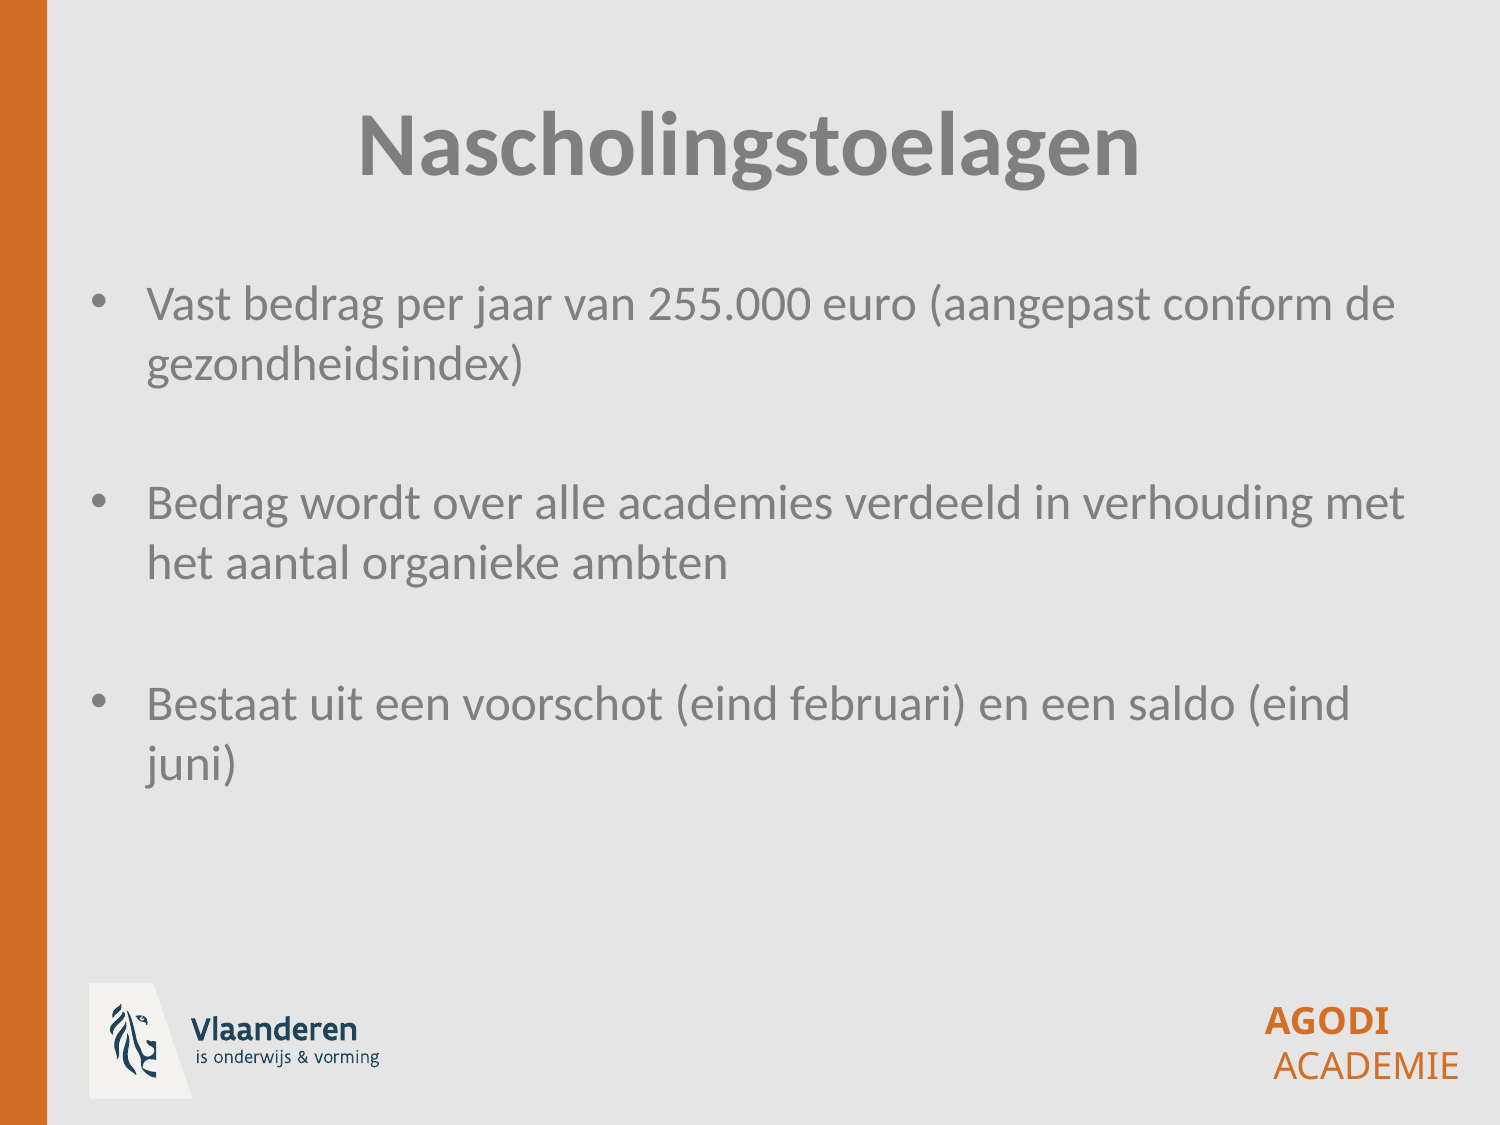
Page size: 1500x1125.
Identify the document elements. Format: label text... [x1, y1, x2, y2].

title Nascholingstoelagen [75, 45, 1425, 233]
list Vast bedrag per jaar van 255.000 euro (aangepast conform de gezondheidsindex) Bedrag wordt over alle academies verdeeld in verhouding met het aantal organieke ambten Bestaat uit een voorschot (eind februari) en een saldo (eind juni) [75, 262, 1425, 1005]
